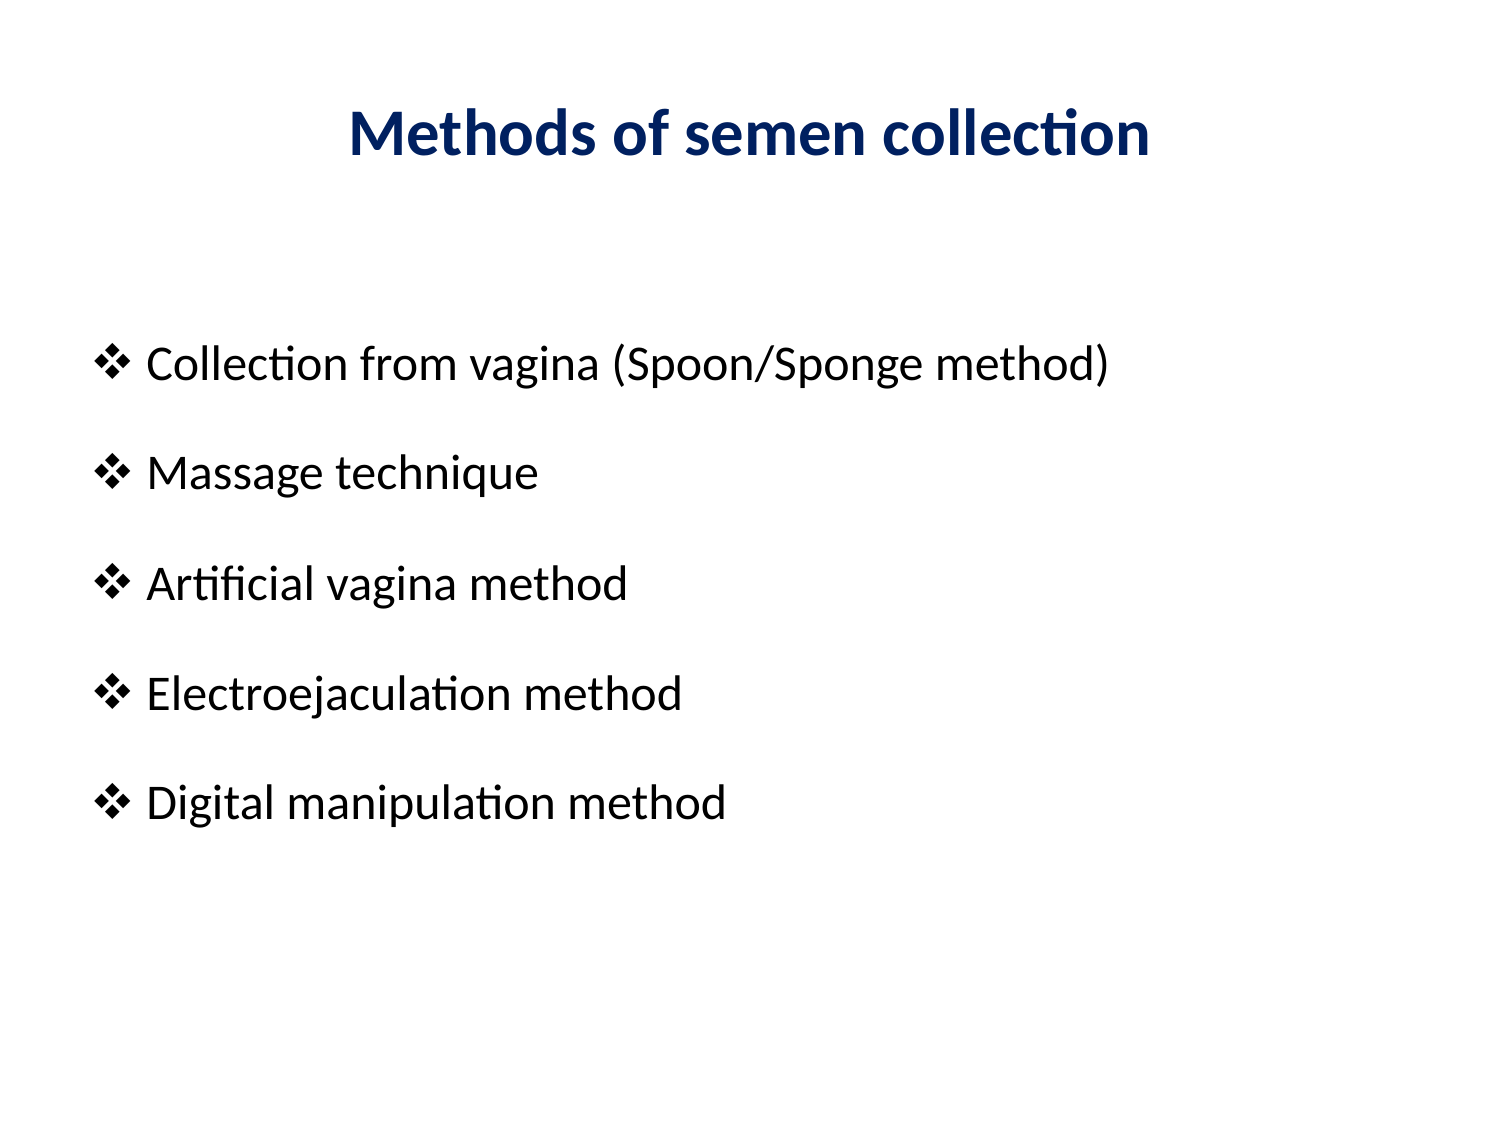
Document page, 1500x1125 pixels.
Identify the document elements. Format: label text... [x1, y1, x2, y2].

list Collection from vagina (Spoon/Sponge method) Massage technique Artificial vagina method Electroejaculation method Digital manipulation method [75, 224, 1425, 968]
title Methods of semen collection [75, 45, 1425, 224]
